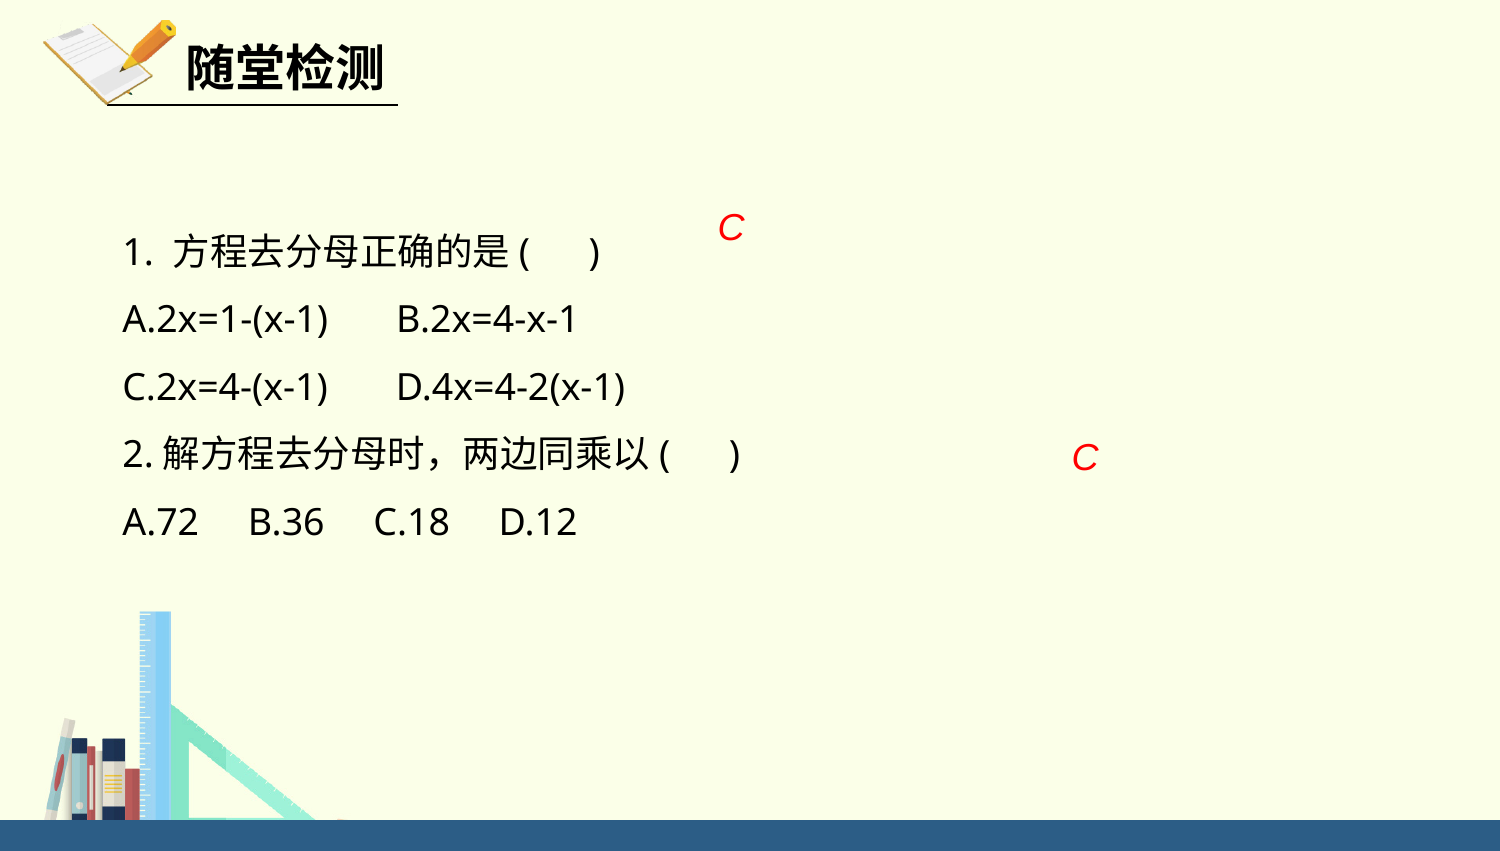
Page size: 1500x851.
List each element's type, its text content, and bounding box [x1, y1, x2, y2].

picture [0, 0, 1500, 851]
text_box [43, 19, 402, 106]
text_box C [1056, 425, 1114, 485]
text_box C [702, 195, 760, 256]
